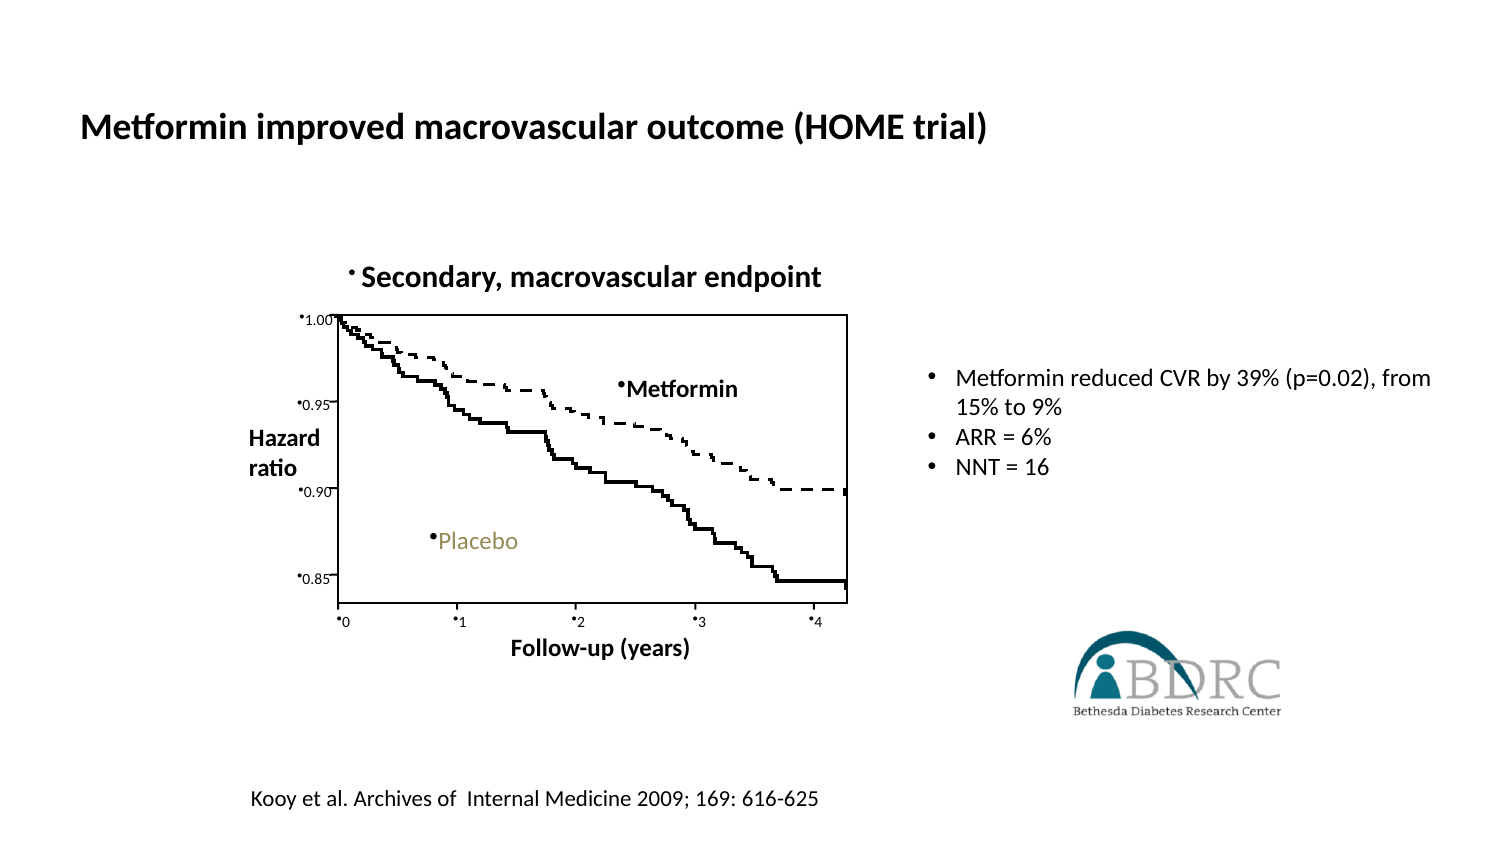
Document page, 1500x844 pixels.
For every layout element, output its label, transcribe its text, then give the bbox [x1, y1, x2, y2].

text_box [248, 256, 848, 663]
text_box Kooy et al. Archives of Internal Medicine 2009; 169: 616-625 [236, 776, 1011, 819]
text_box Metformin reduced CVR by 39% (p=0.02), from 15% to 9% ARR = 6% NNT = 16 [916, 355, 1483, 487]
picture [1064, 625, 1291, 724]
title Metformin improved macrovascular outcome (HOME trial) [64, 71, 1273, 178]
